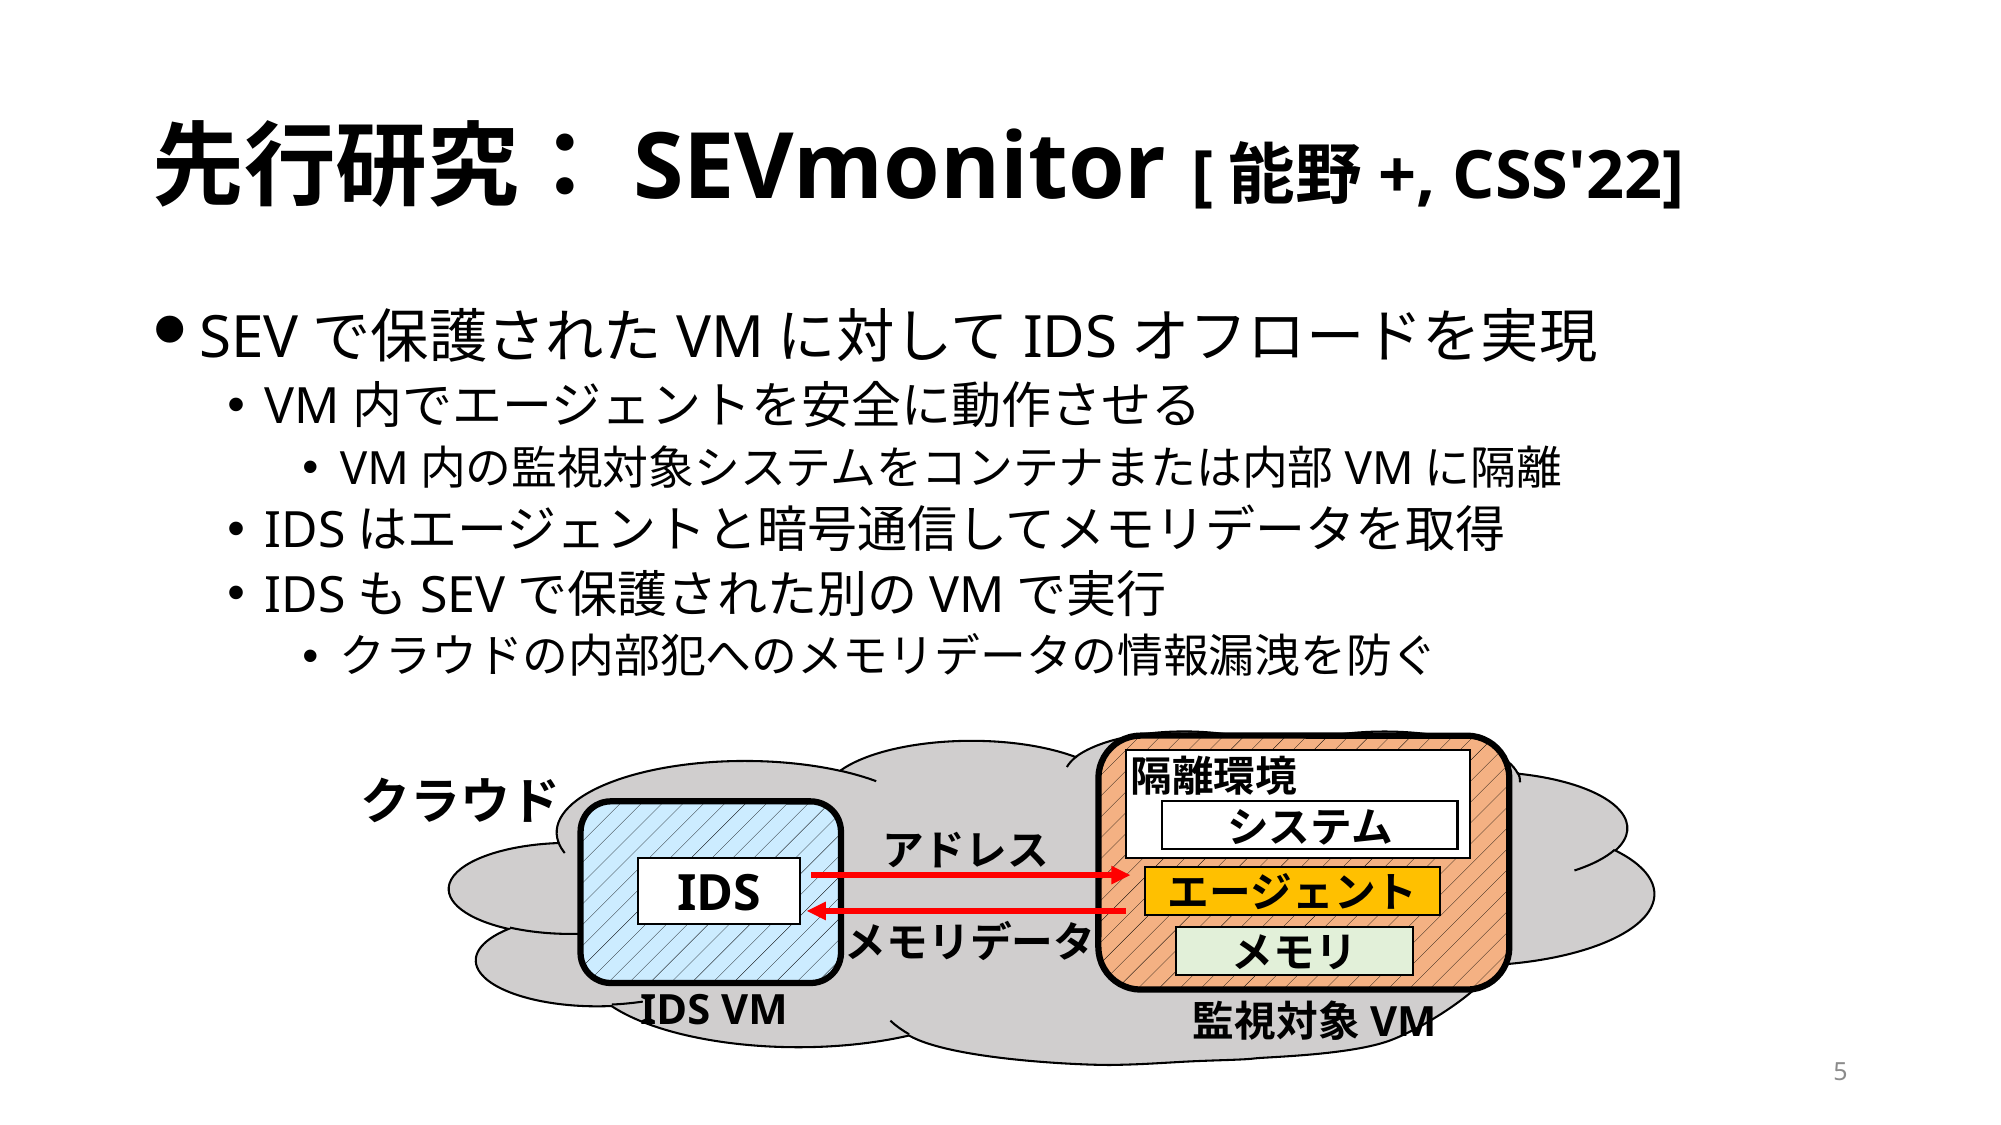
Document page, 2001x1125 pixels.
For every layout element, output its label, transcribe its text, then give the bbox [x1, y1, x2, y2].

slide_number 5 [1412, 1042, 1863, 1103]
list SEVで保護されたVMに対してIDSオフロードを実現 VM内でエージェントを安全に動作させる VM内の監視対象システムをコンテナまたは内部VMに隔離 IDSはエージェントと暗号通信してメモリデータを取得 IDSもSEVで保護された別のVMで実行 クラウドの内部犯へのメモリデータの情報漏洩を防ぐ [137, 299, 1863, 1014]
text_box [345, 731, 1655, 1065]
title 先行研究：SEVmonitor [能野+, CSS'22] [137, 59, 1863, 278]
